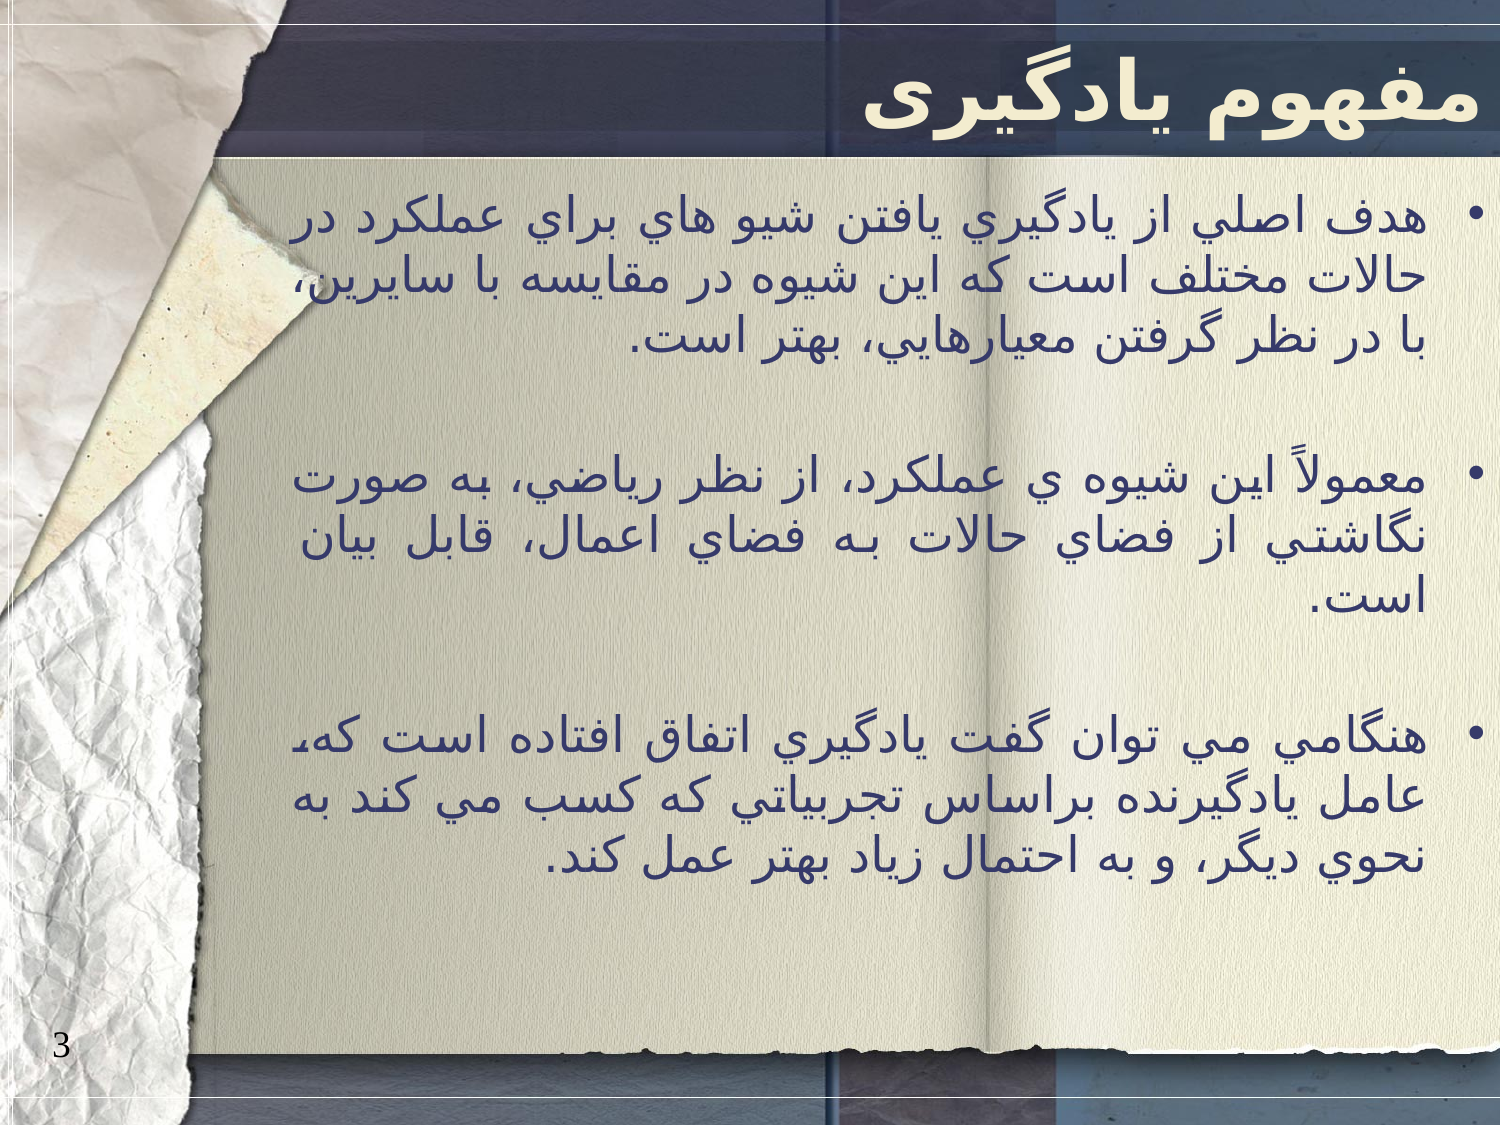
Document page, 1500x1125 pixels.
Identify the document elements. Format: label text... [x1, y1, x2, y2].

title مفهوم یادگیری [275, 24, 1500, 150]
picture [0, 0, 1500, 1125]
text_box 3 [37, 1012, 86, 1073]
list هدف اصلي از يادگيري يافتن شيو هاي براي عملكرد در حالات مختلف است كه اين شيوه در مقايسه با سايرين، با در نظر گرفتن معيارهايي، بهتر است. معمولاً اين شيوه ي عملكرد، از نظر رياضي، به صورت نگاشتي از فضاي حالات به فضاي اعمال، قابل بيان است. هنگامي مي توان گفت يادگيري اتفاق افتاده است كه، عامل يادگيرنده براساس تجربياتي كه كسب مي كند به نحوي ديگر، و به احتمال زياد بهتر عمل كند. [275, 174, 1500, 1005]
